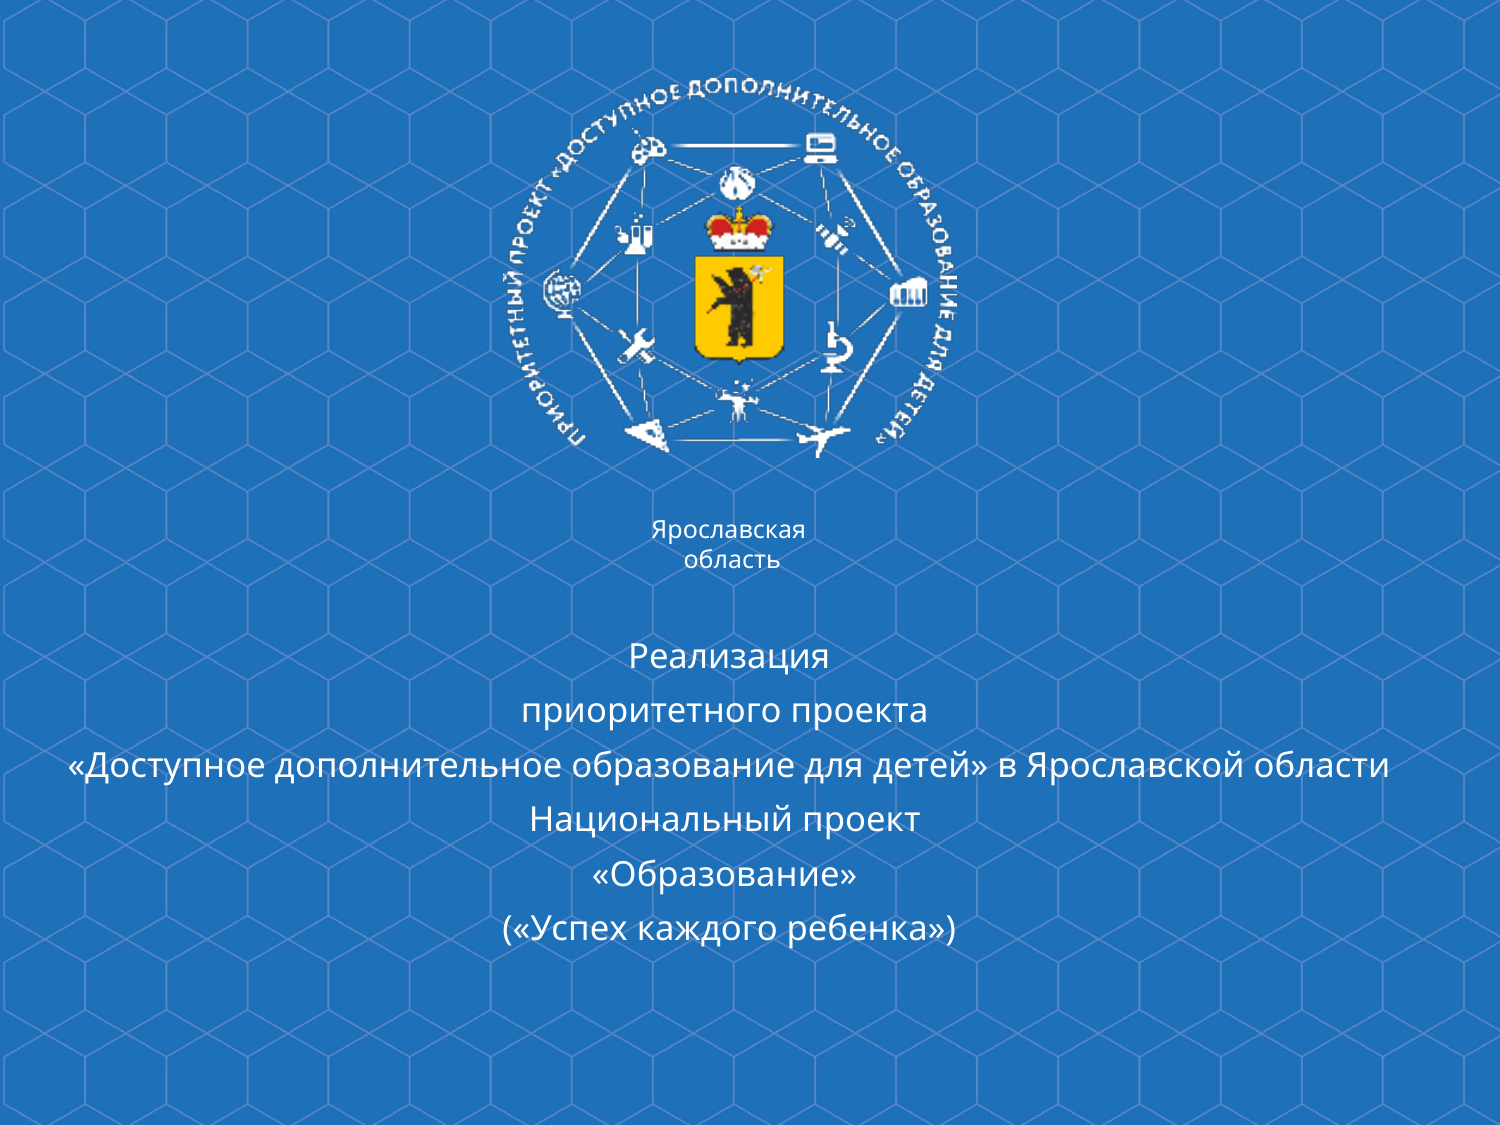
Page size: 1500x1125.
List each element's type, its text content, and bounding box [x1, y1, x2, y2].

picture [0, 0, 1500, 1125]
subtitle Реализация приоритетного проекта «Доступное дополнительное образование для детей» в Ярославской области Национальный проект «Образование» («Успех каждого ребенка») [0, 623, 1459, 960]
text_box [349, 802, 1137, 960]
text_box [430, 77, 1034, 725]
